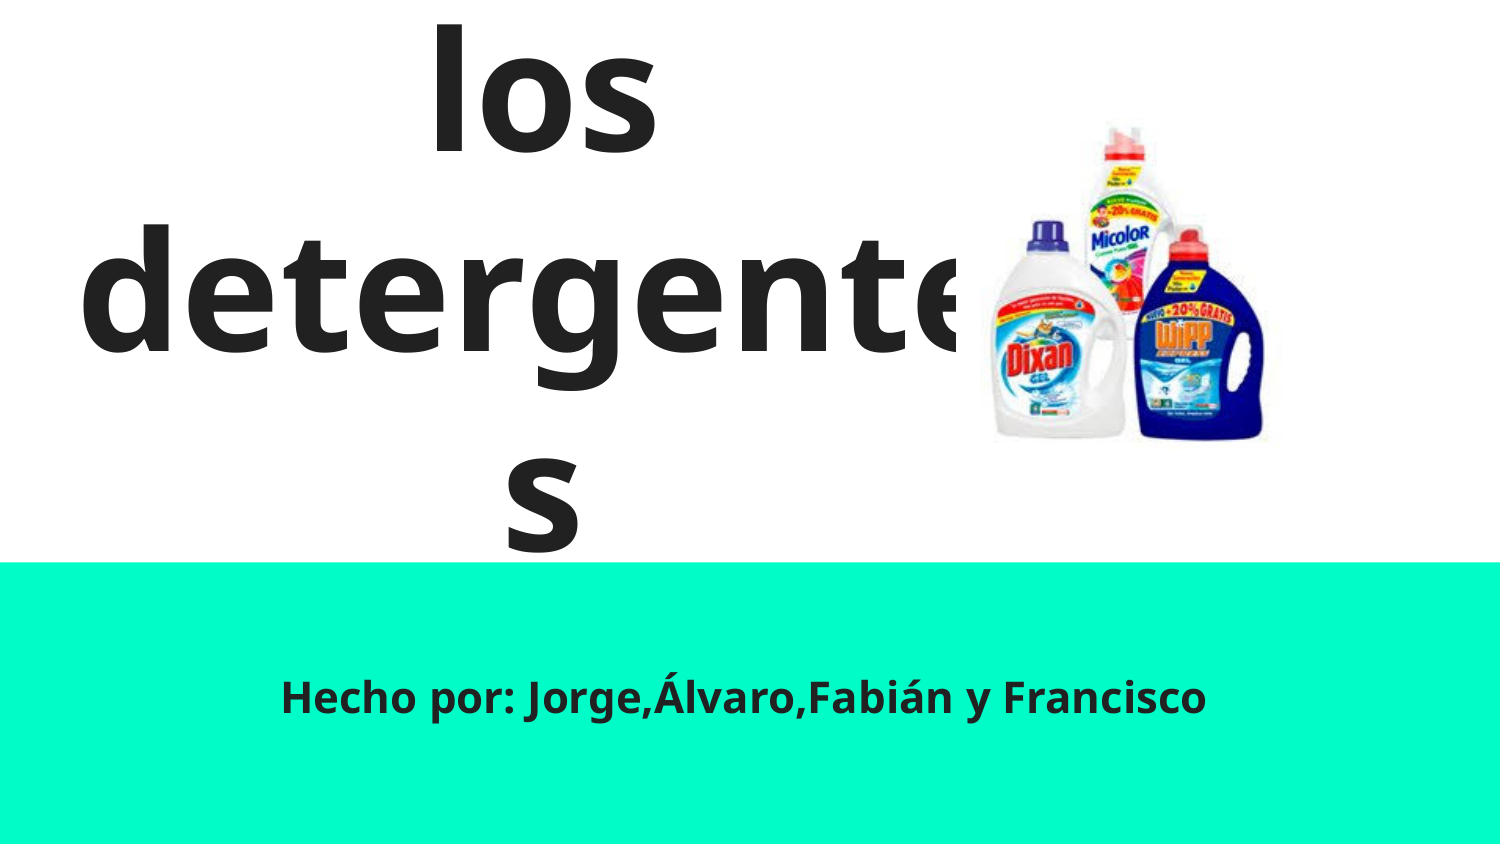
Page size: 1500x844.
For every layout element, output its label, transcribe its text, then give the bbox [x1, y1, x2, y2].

title los detergentes [24, 64, 1063, 506]
subtitle Hecho por: Jorge,Álvaro,Fabián y Francisco [51, 638, 1449, 755]
picture [956, 118, 1301, 449]
